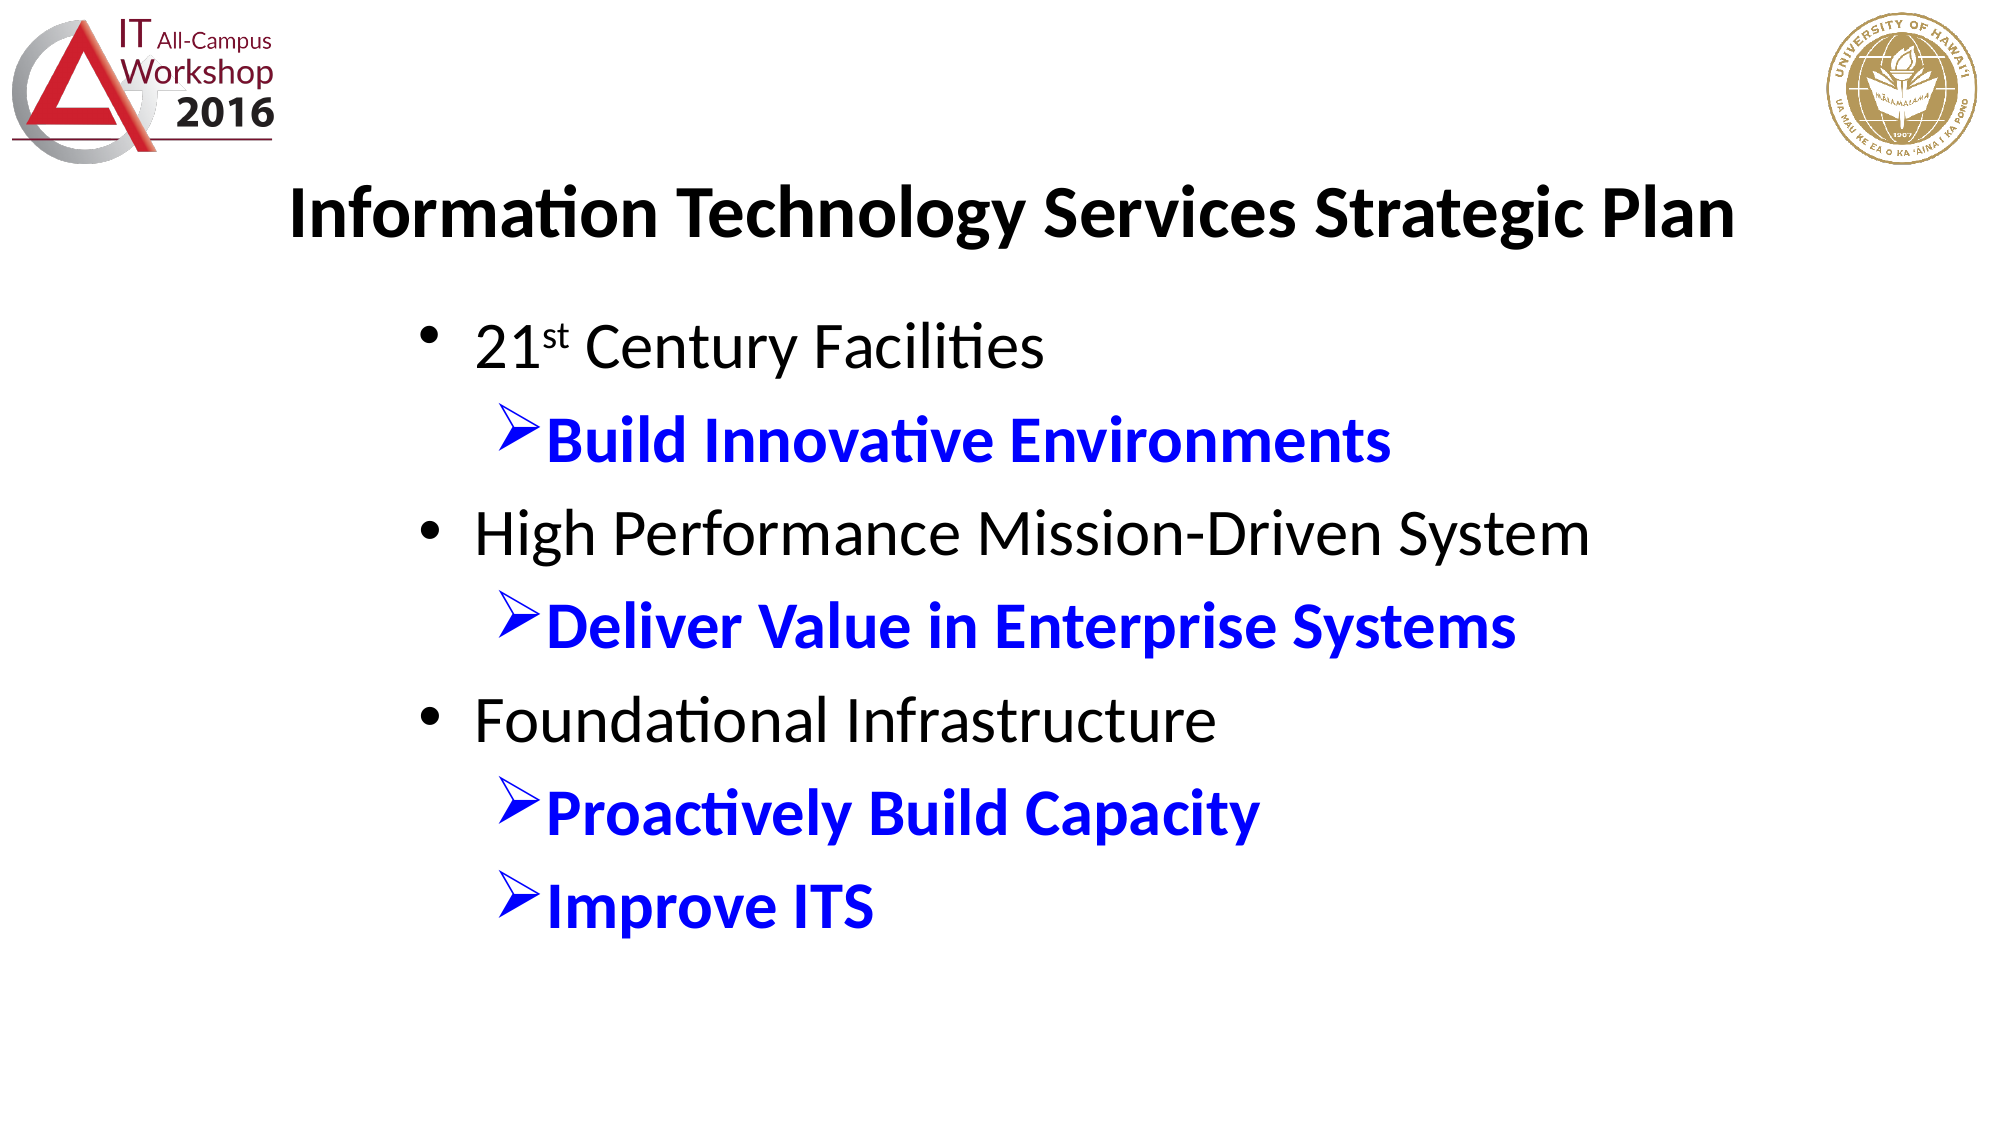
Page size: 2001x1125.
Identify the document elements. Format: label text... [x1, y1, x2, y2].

title Information Technology Services Strategic Plan [253, 134, 1775, 280]
picture [1822, 7, 1981, 167]
picture [12, 12, 275, 164]
list 21st Century Facilities Build Innovative Environments High Performance Mission-Driven System Deliver Value in Enterprise Systems Foundational Infrastructure Proactively Build Capacity Improve ITS [403, 294, 1743, 1012]
